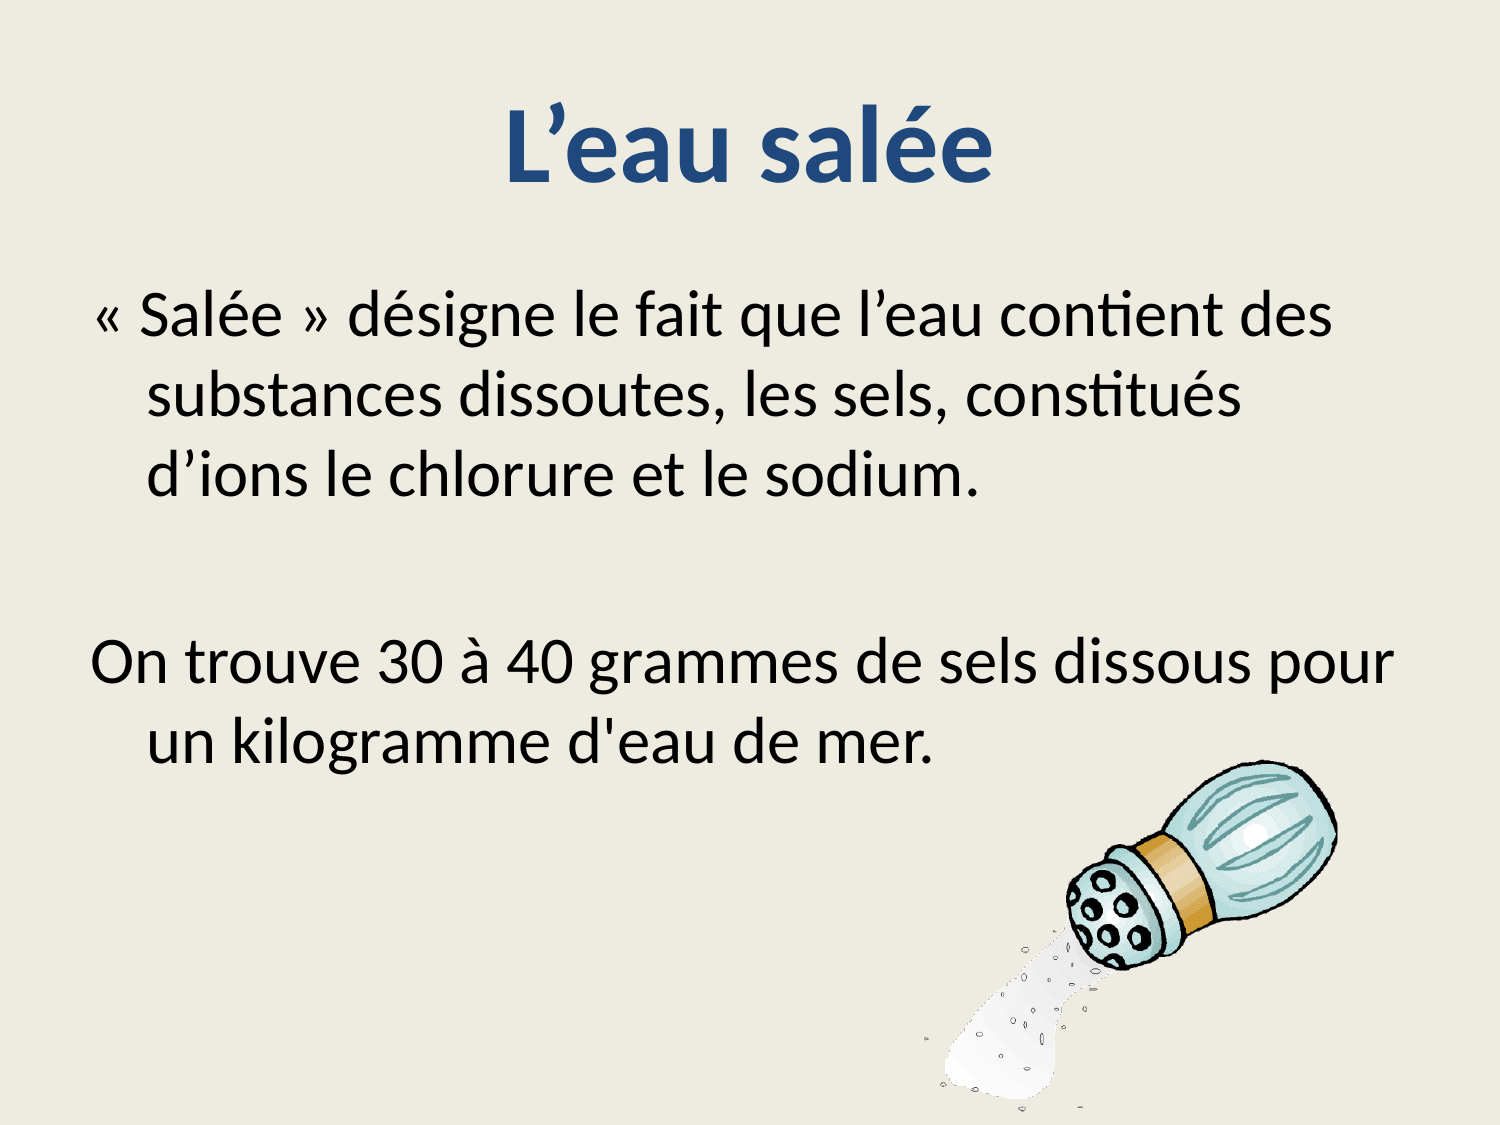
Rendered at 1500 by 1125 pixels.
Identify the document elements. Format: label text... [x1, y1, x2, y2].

list « Salée » désigne le fait que l’eau contient des substances dissoutes, les sels, constitués d’ions le chlorure et le sodium. On trouve 30 à 40 grammes de sels dissous pour un kilogramme d'eau de mer. [75, 262, 1425, 1005]
title L’eau salée [75, 45, 1425, 233]
picture [903, 759, 1338, 1125]
